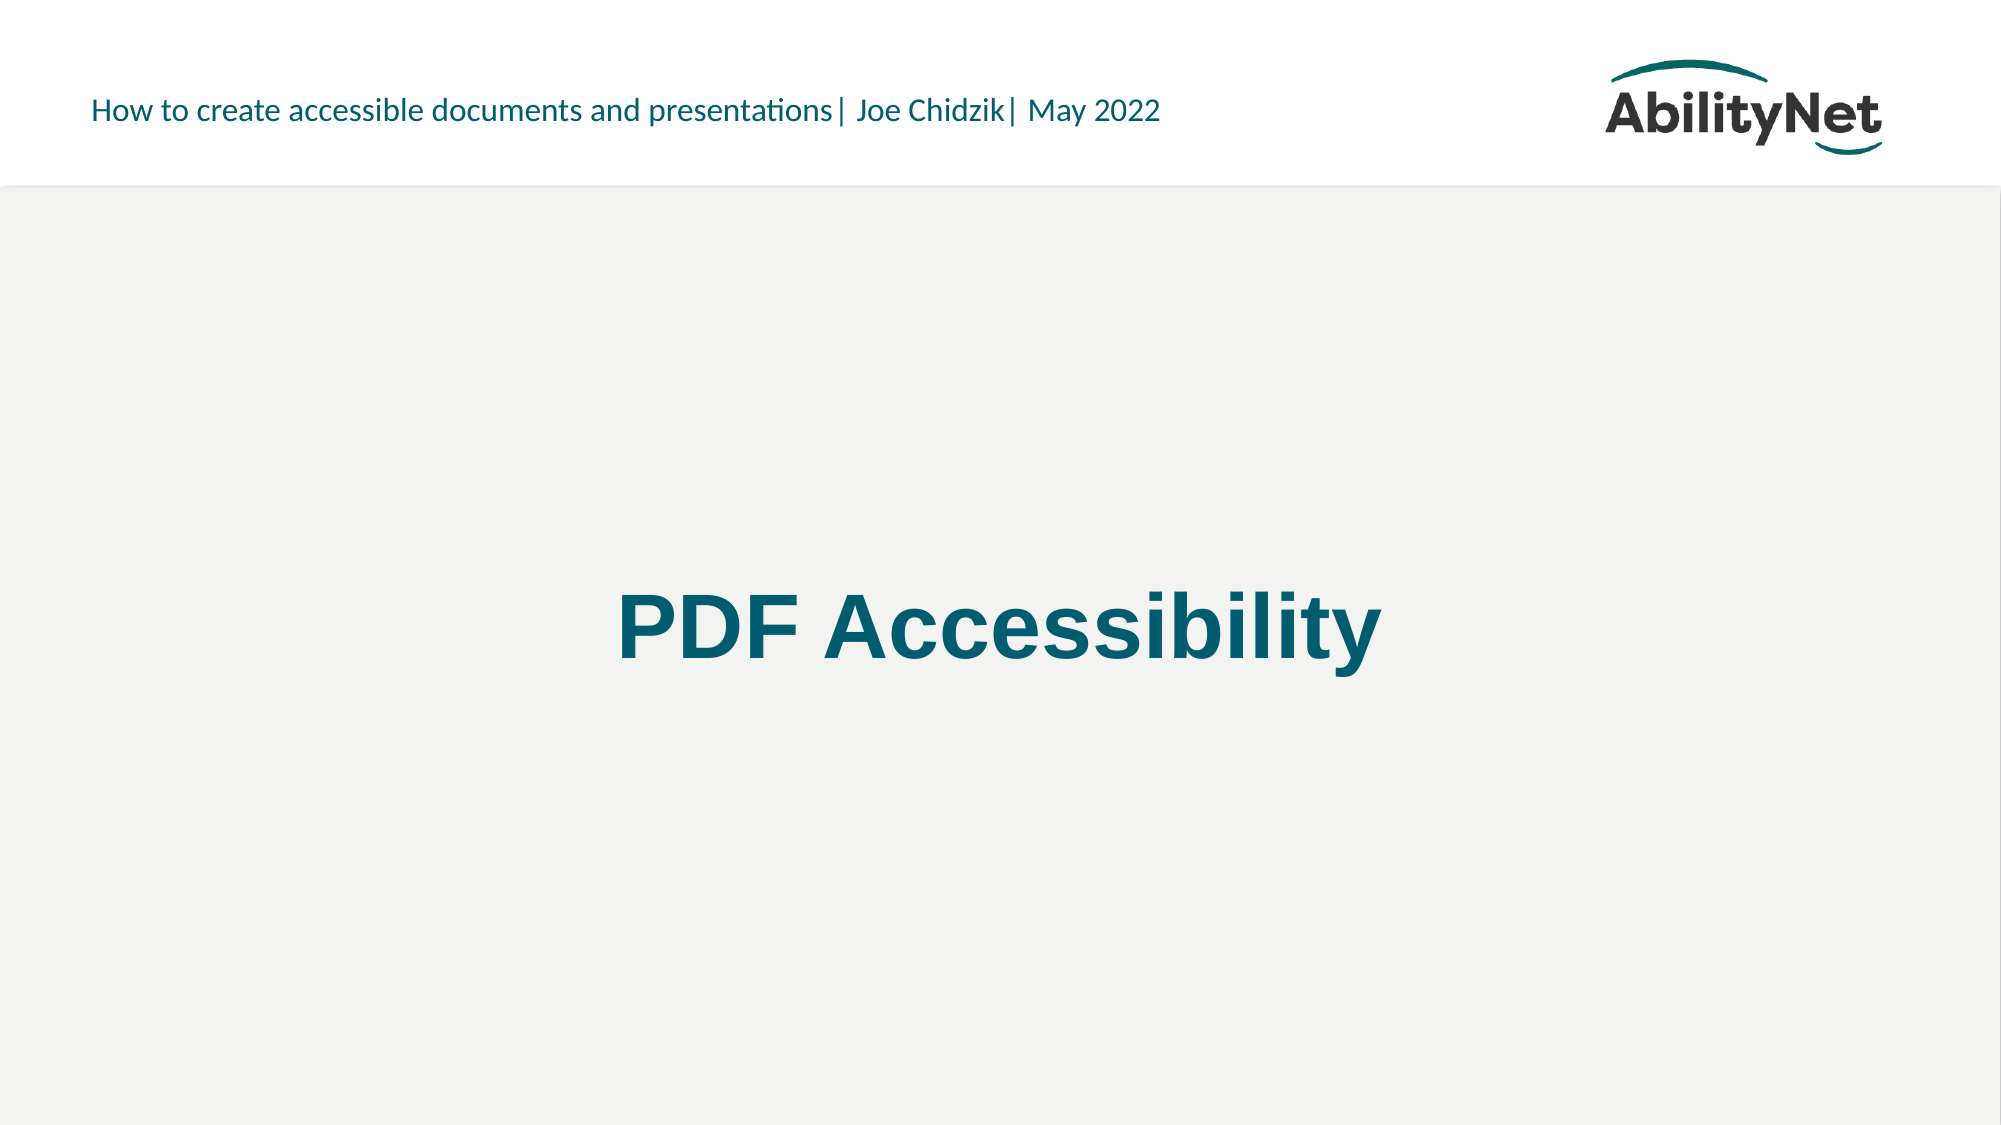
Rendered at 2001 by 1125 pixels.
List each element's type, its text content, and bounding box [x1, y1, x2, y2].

title PDF Accessibility [99, 508, 1900, 685]
picture [1565, 20, 1920, 193]
